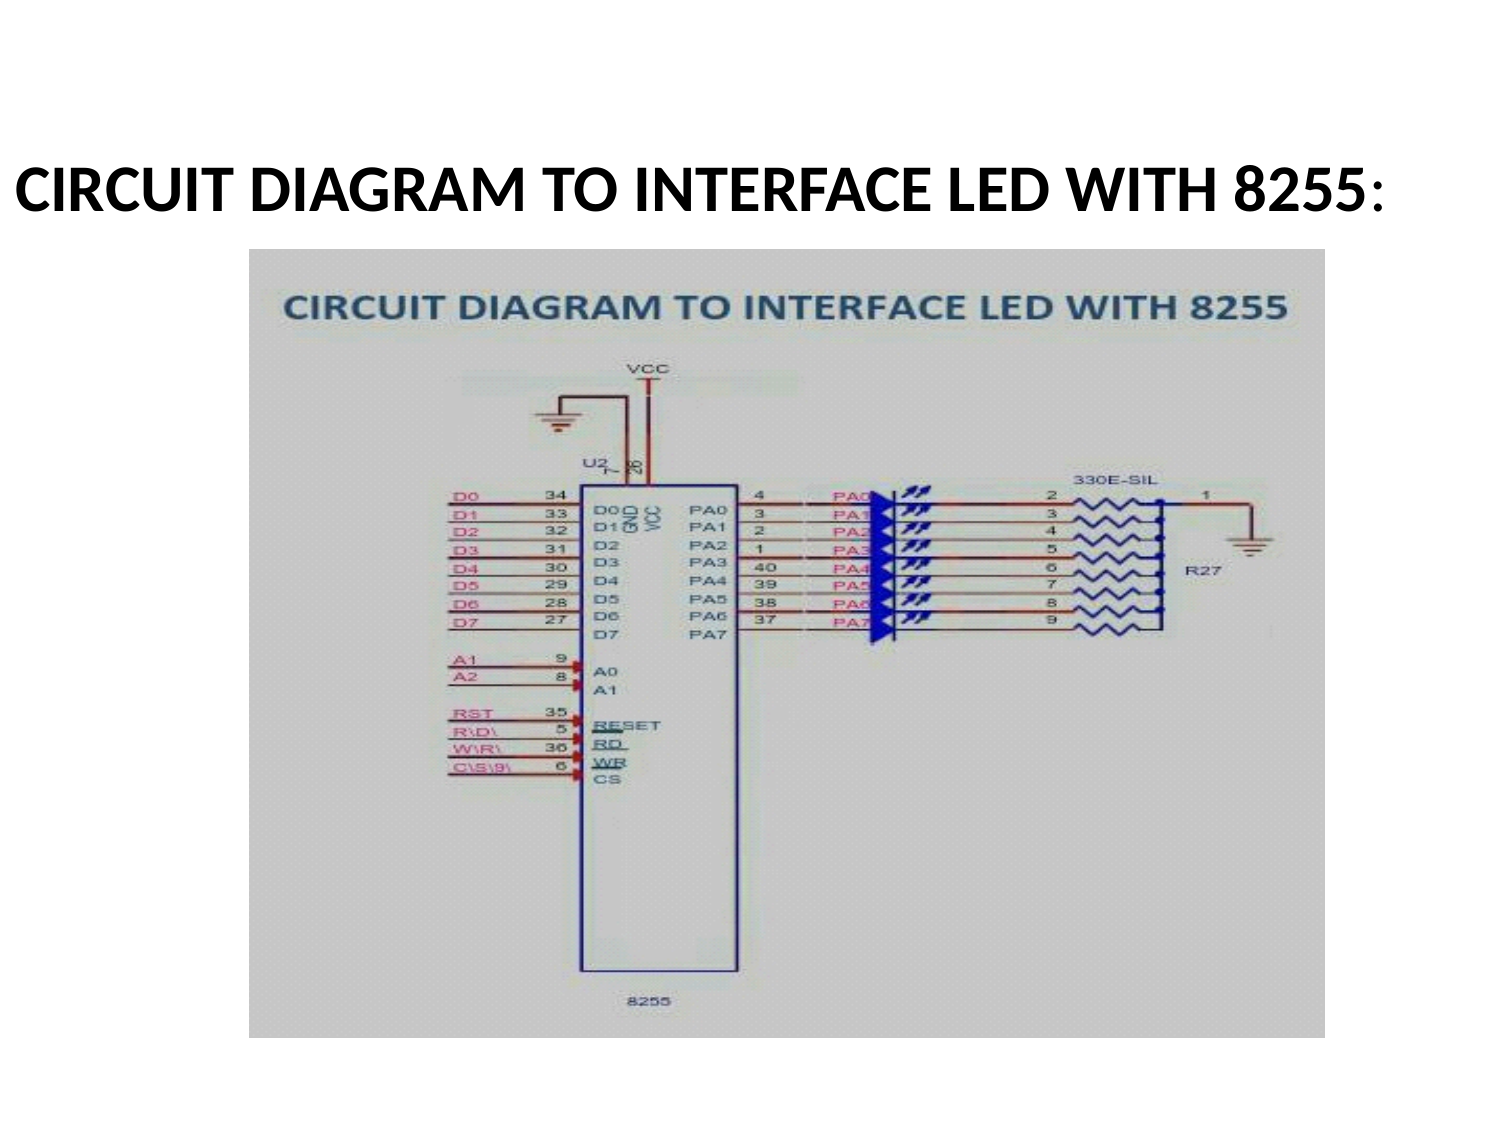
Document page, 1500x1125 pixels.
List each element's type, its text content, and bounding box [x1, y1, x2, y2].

list CIRCUIT DIAGRAM TO INTERFACE LED WITH 8255: [0, 137, 1500, 1125]
picture [249, 249, 1326, 1038]
